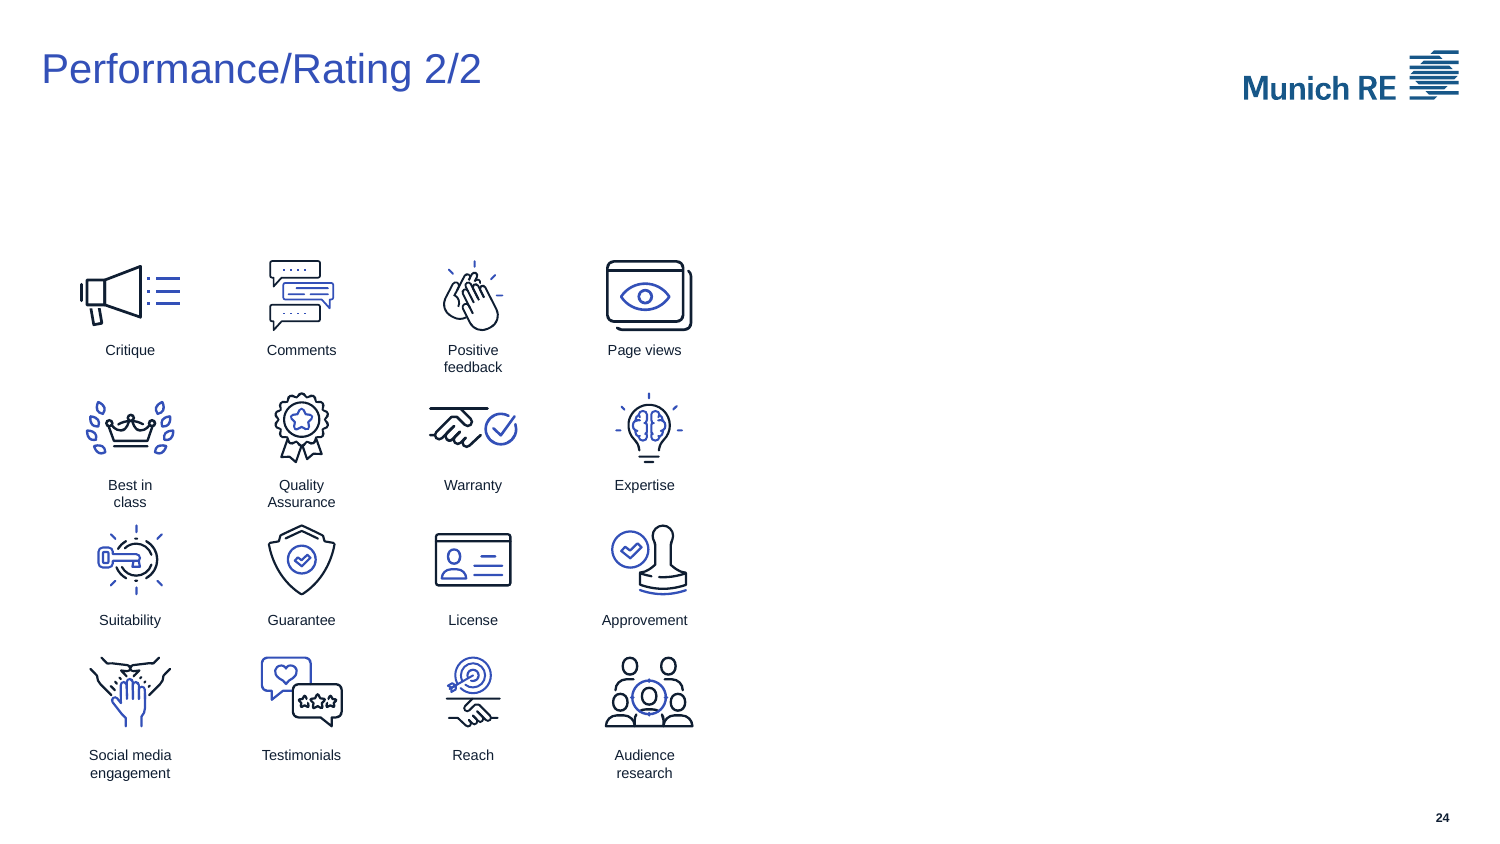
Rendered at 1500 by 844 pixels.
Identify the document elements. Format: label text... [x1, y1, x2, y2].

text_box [274, 392, 330, 464]
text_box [434, 533, 512, 587]
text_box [445, 656, 501, 728]
slide_number 24 [1390, 803, 1450, 833]
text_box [615, 392, 684, 464]
title Performance/Rating 2/2 [41, 41, 1149, 136]
text_box Guarantee [245, 610, 358, 629]
text_box Page views [588, 340, 701, 359]
text_box Audience research [588, 745, 701, 782]
text_box Testimonials [245, 745, 358, 764]
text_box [85, 400, 175, 455]
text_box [267, 524, 336, 596]
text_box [605, 260, 693, 331]
text_box Reach [417, 745, 530, 764]
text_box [443, 260, 504, 331]
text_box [97, 524, 164, 596]
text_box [79, 265, 181, 327]
text_box Positive feedback [417, 340, 530, 376]
text_box Suitability [74, 610, 187, 629]
text_box Quality Assurance [245, 475, 358, 511]
text_box Comments [245, 340, 358, 359]
text_box Best in class [74, 475, 187, 511]
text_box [89, 656, 172, 728]
text_box License [417, 610, 530, 629]
text_box Social media engagement [74, 745, 187, 782]
text_box Approvement [588, 610, 701, 629]
text_box Warranty [417, 475, 530, 494]
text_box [260, 656, 343, 728]
text_box Expertise [588, 475, 701, 494]
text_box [428, 407, 518, 449]
text_box Critique [74, 340, 187, 359]
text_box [611, 524, 688, 596]
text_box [269, 260, 334, 331]
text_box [604, 656, 694, 728]
